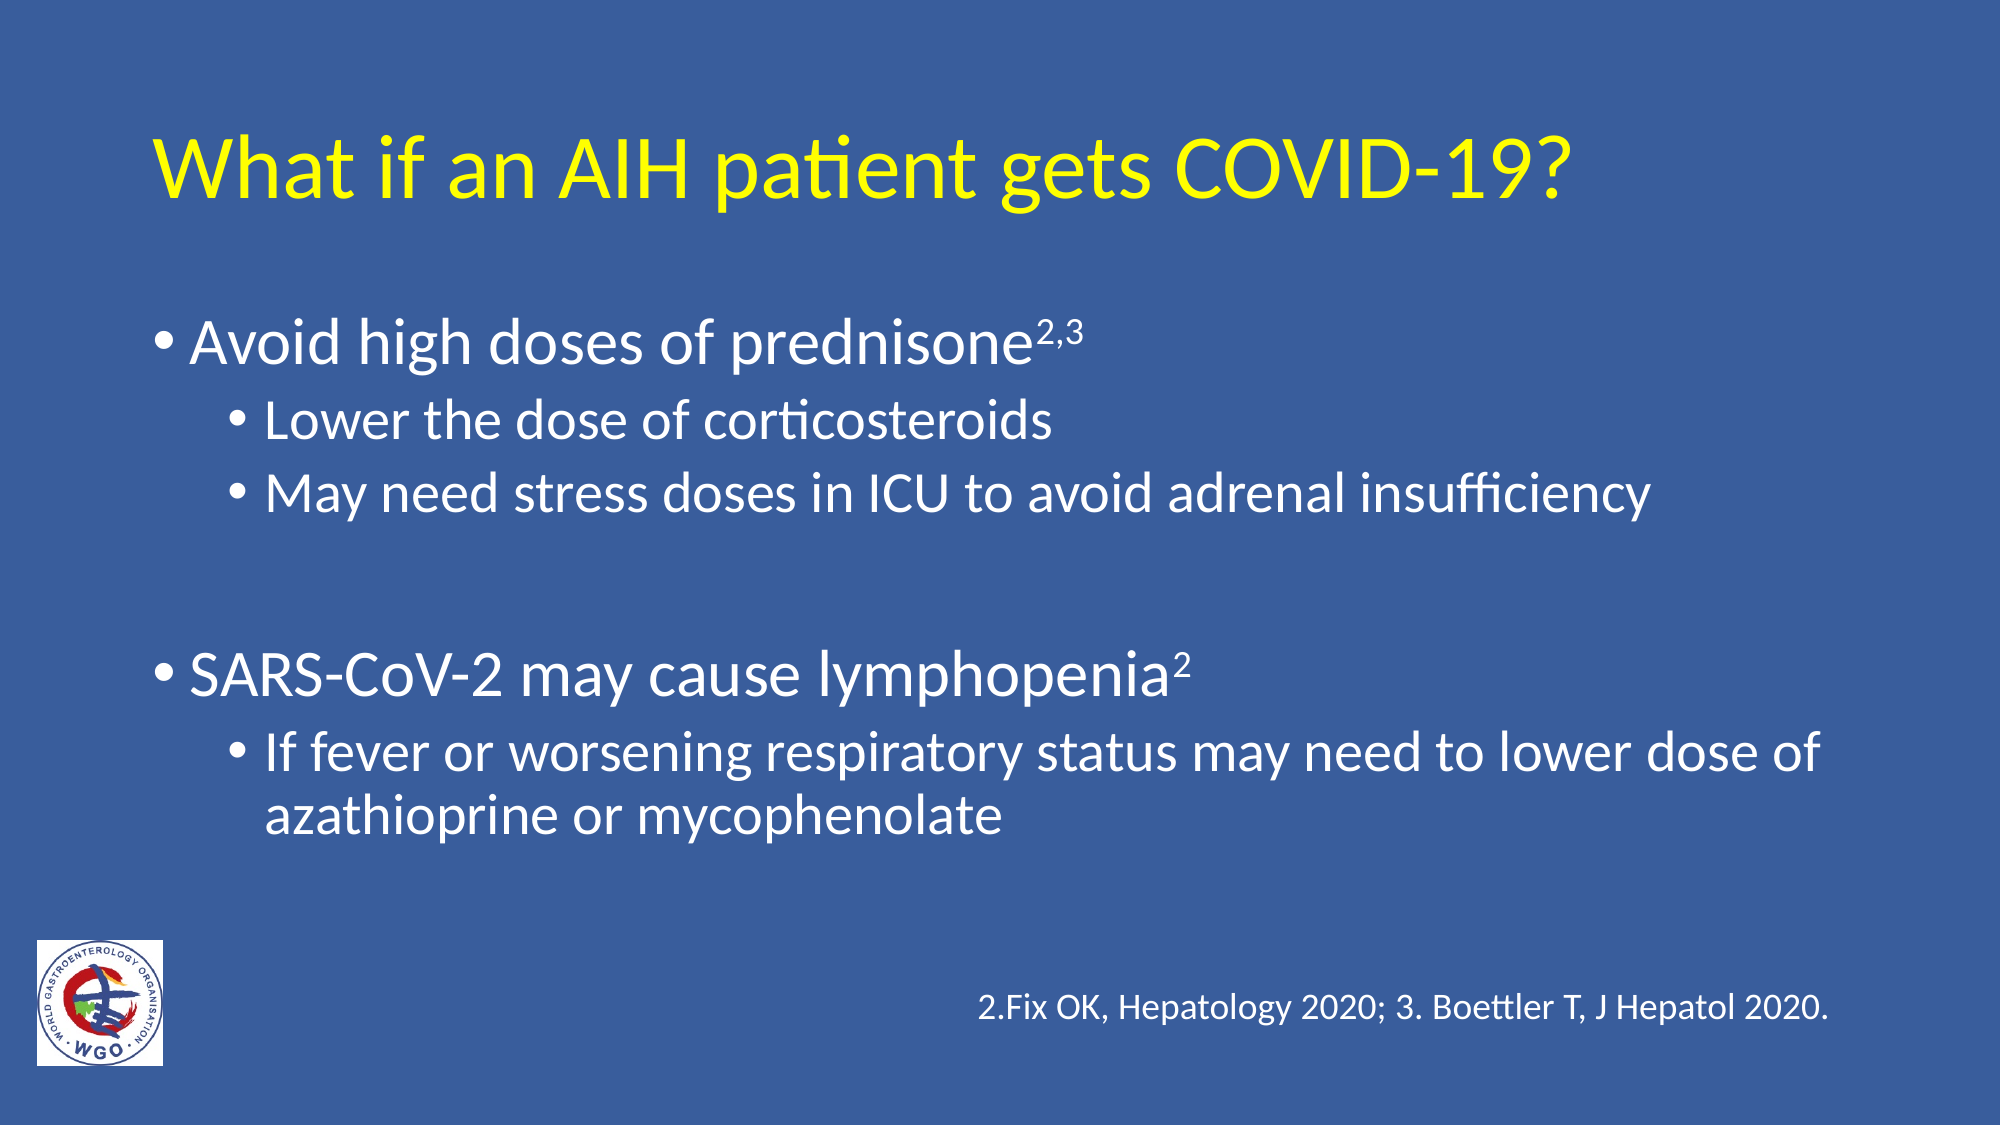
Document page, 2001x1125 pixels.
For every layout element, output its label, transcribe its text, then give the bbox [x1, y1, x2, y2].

text_box 2.Fix OK, Hepatology 2020; 3. Boettler T, J Hepatol 2020. [962, 974, 1963, 1035]
list Avoid high doses of prednisone2,3 Lower the dose of corticosteroids May need stress doses in ICU to avoid adrenal insufficiency SARS-CoV-2 may cause lymphopenia2 If fever or worsening respiratory status may need to lower dose of azathioprine or mycophenolate [137, 299, 1863, 1014]
title What if an AIH patient gets COVID-19? [137, 59, 1863, 278]
picture [37, 940, 163, 1066]
